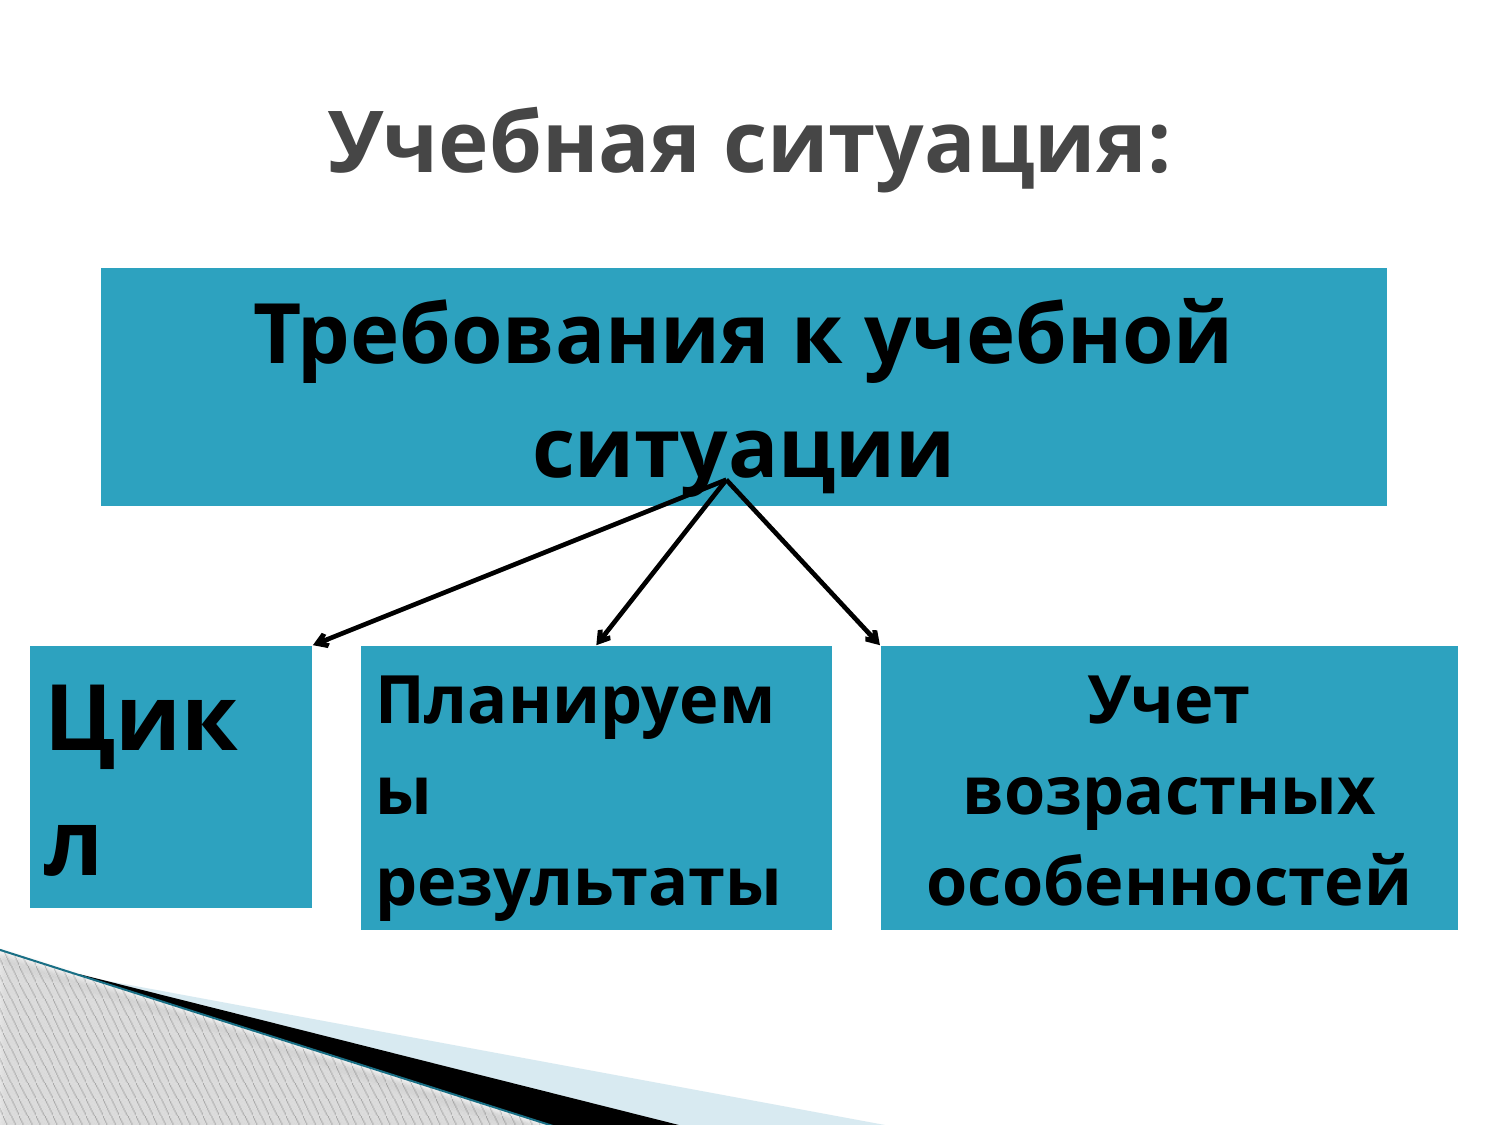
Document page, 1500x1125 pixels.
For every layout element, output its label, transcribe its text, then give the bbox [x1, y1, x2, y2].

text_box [727, 479, 881, 646]
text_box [596, 479, 727, 646]
table_header Планируемы результаты [361, 656, 832, 930]
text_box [312, 479, 596, 646]
table_header Цикл [30, 646, 312, 908]
table_header Требования к учебной ситуации [101, 268, 1387, 506]
table_header Учет возрастных особенностей [881, 646, 1458, 930]
title Учебная ситуация: [75, 45, 1425, 233]
